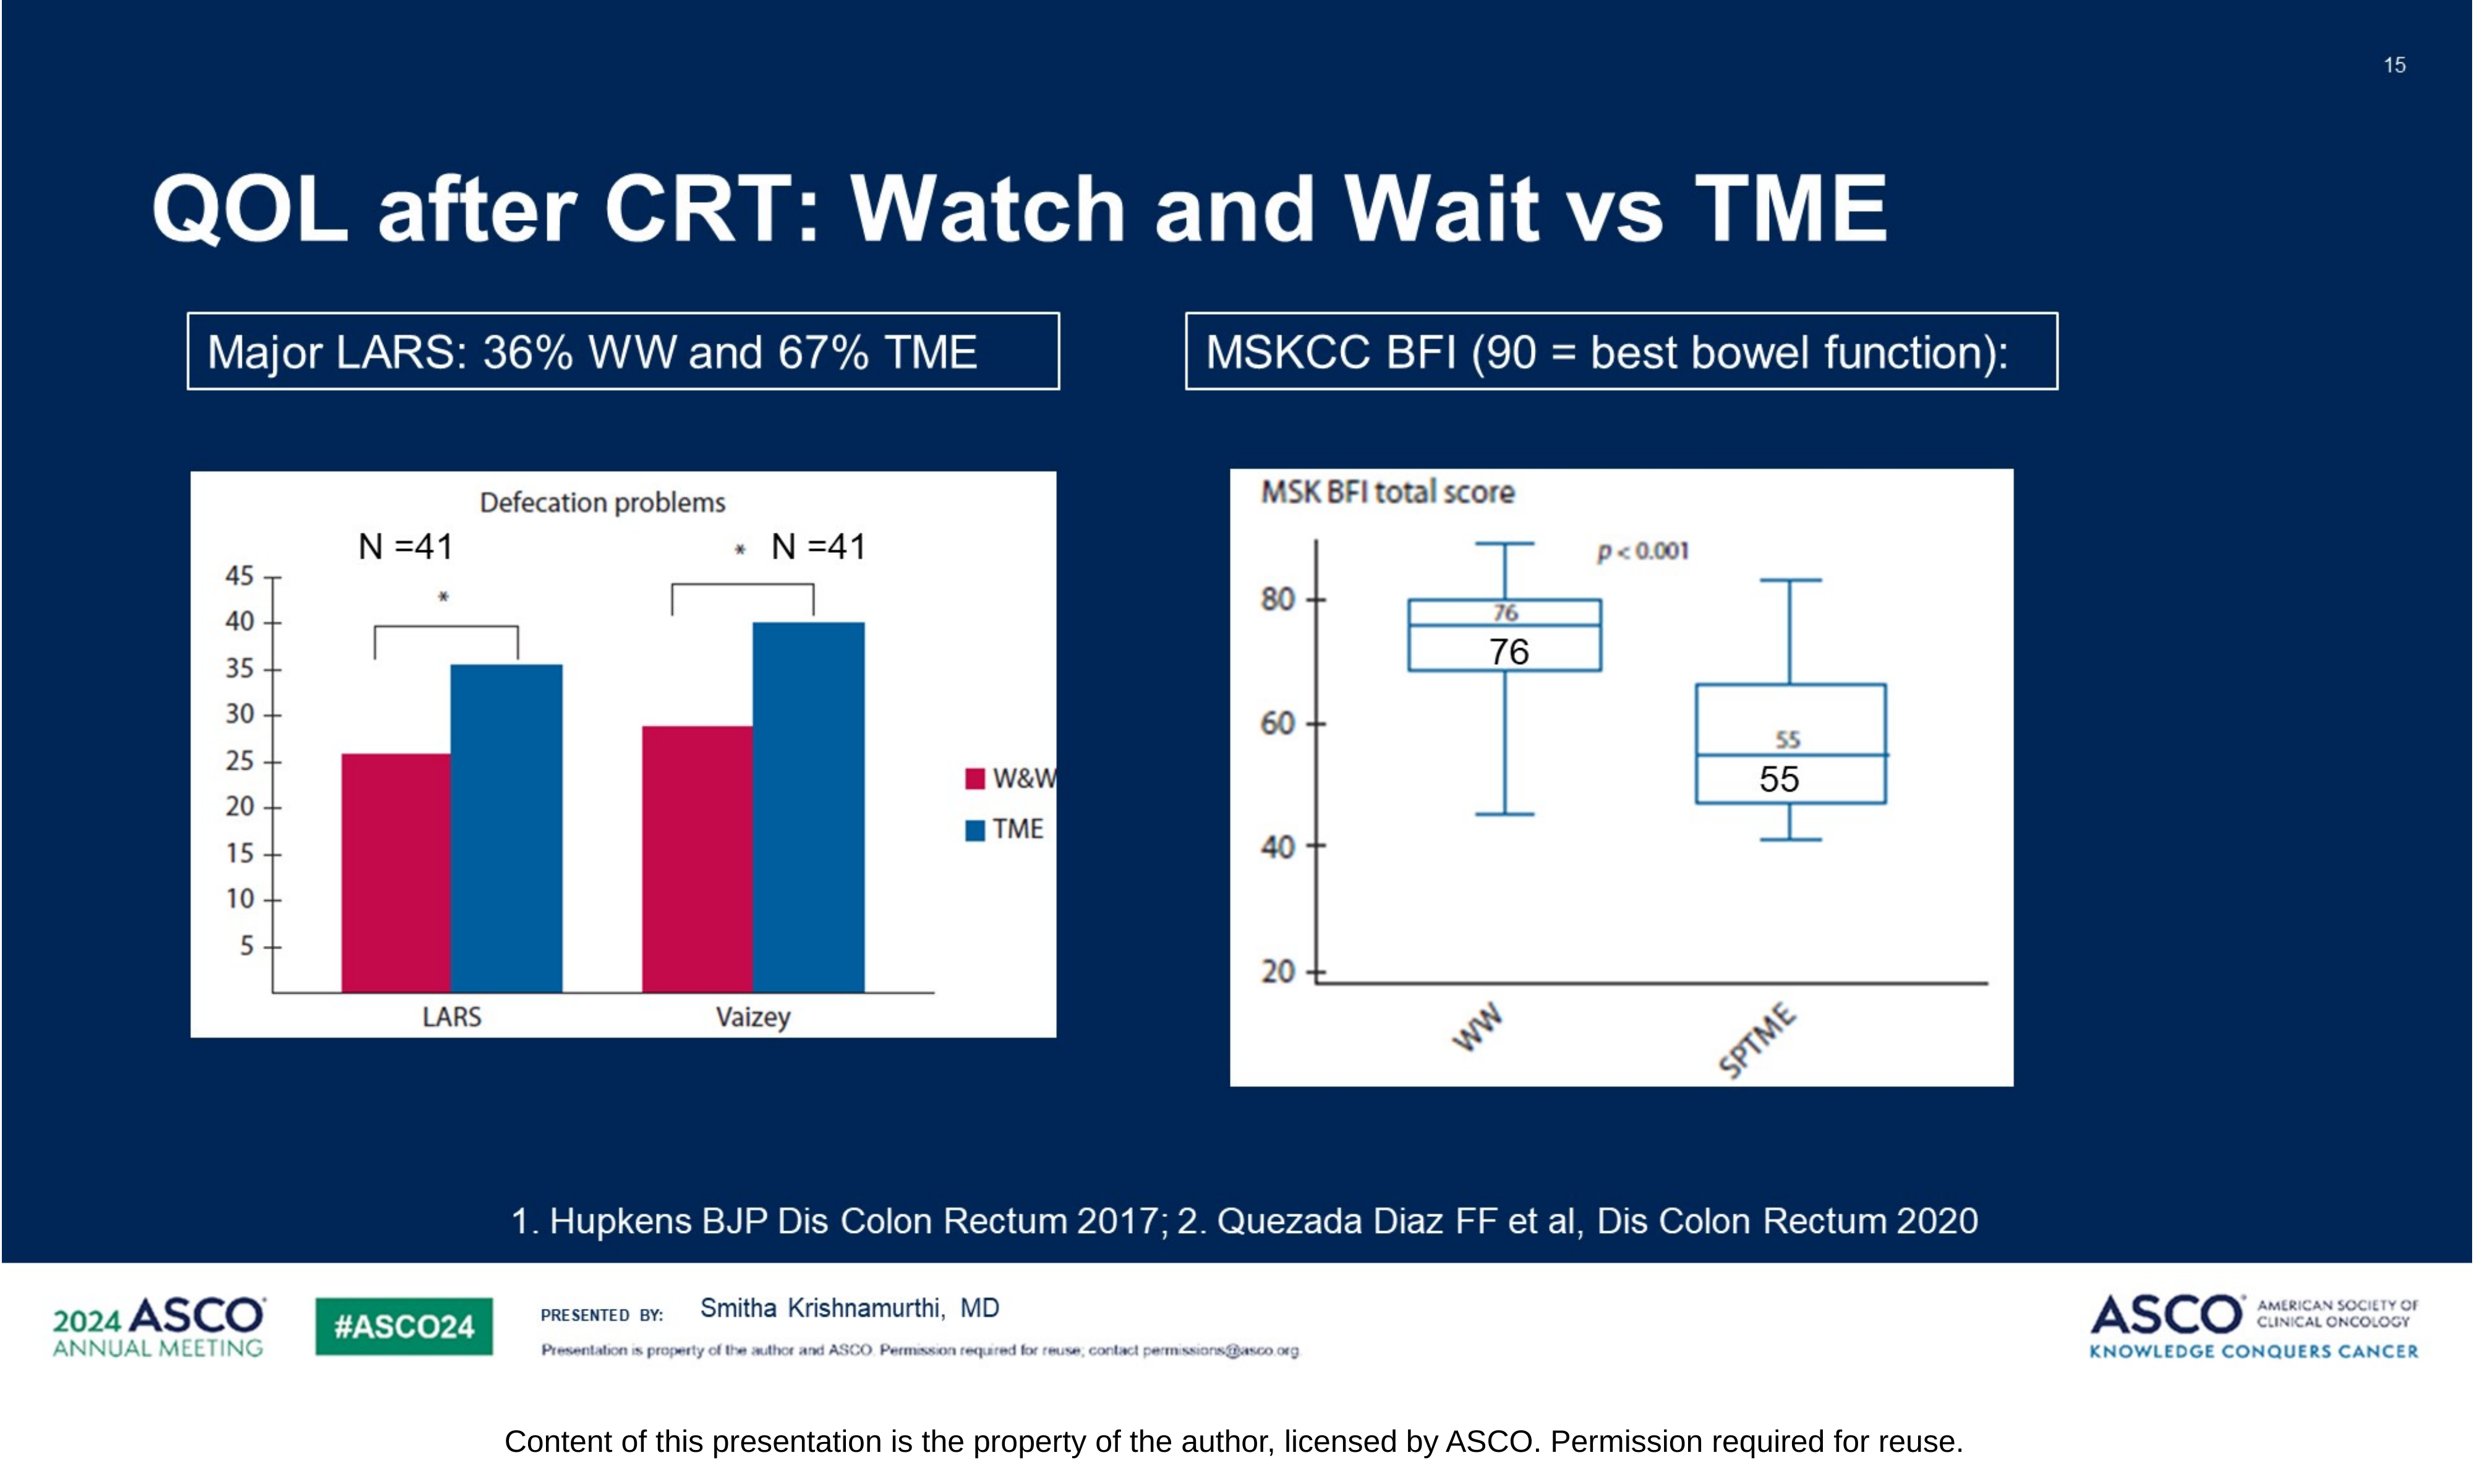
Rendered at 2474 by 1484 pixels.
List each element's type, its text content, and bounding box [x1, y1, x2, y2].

text_box Content of this presentation is the property of the author, licensed by ASCO. Permission required for reuse. [0, 1399, 2474, 1477]
picture [2, 0, 2472, 1389]
